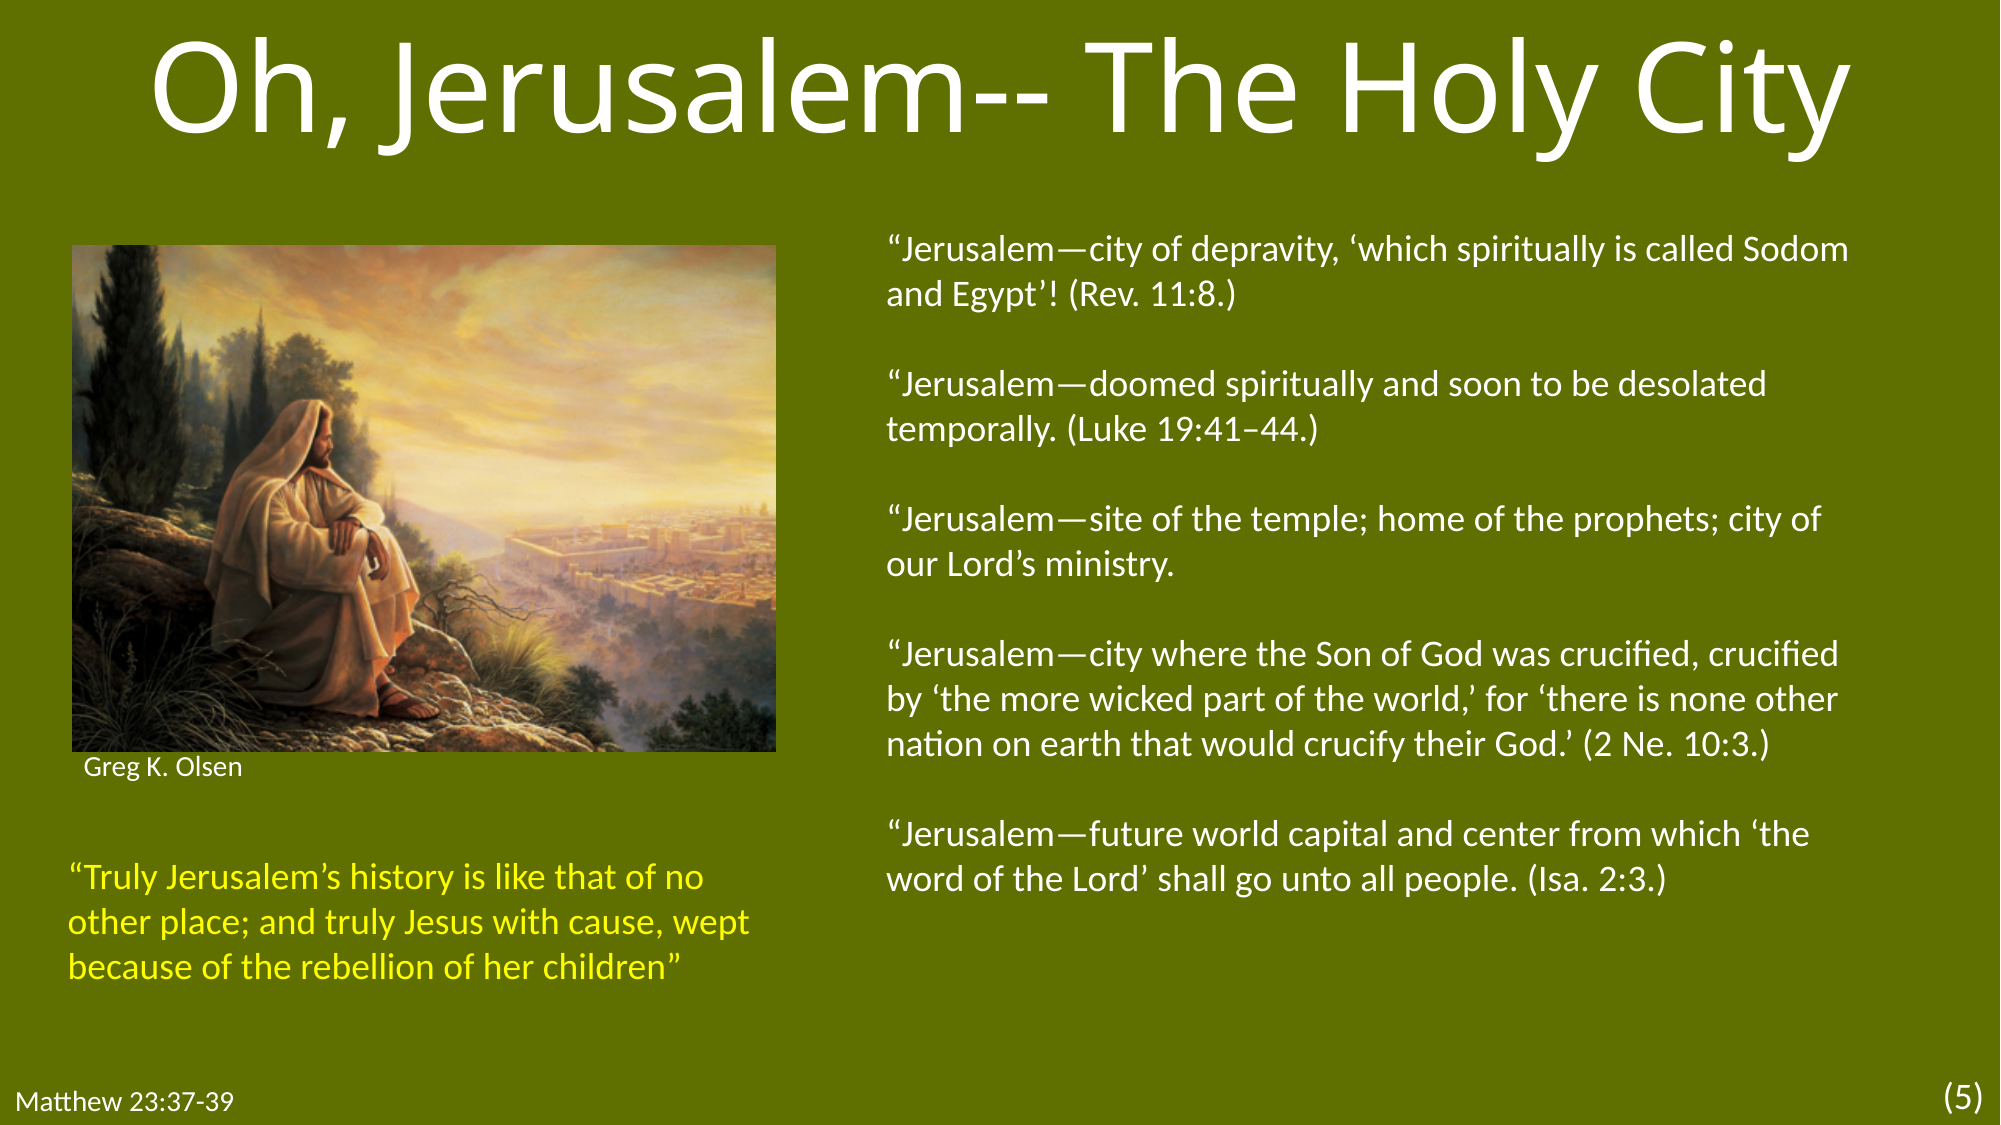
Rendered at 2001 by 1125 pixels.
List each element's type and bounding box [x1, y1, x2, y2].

text_box [68, 245, 779, 791]
picture [0, 0, 2000, 1125]
